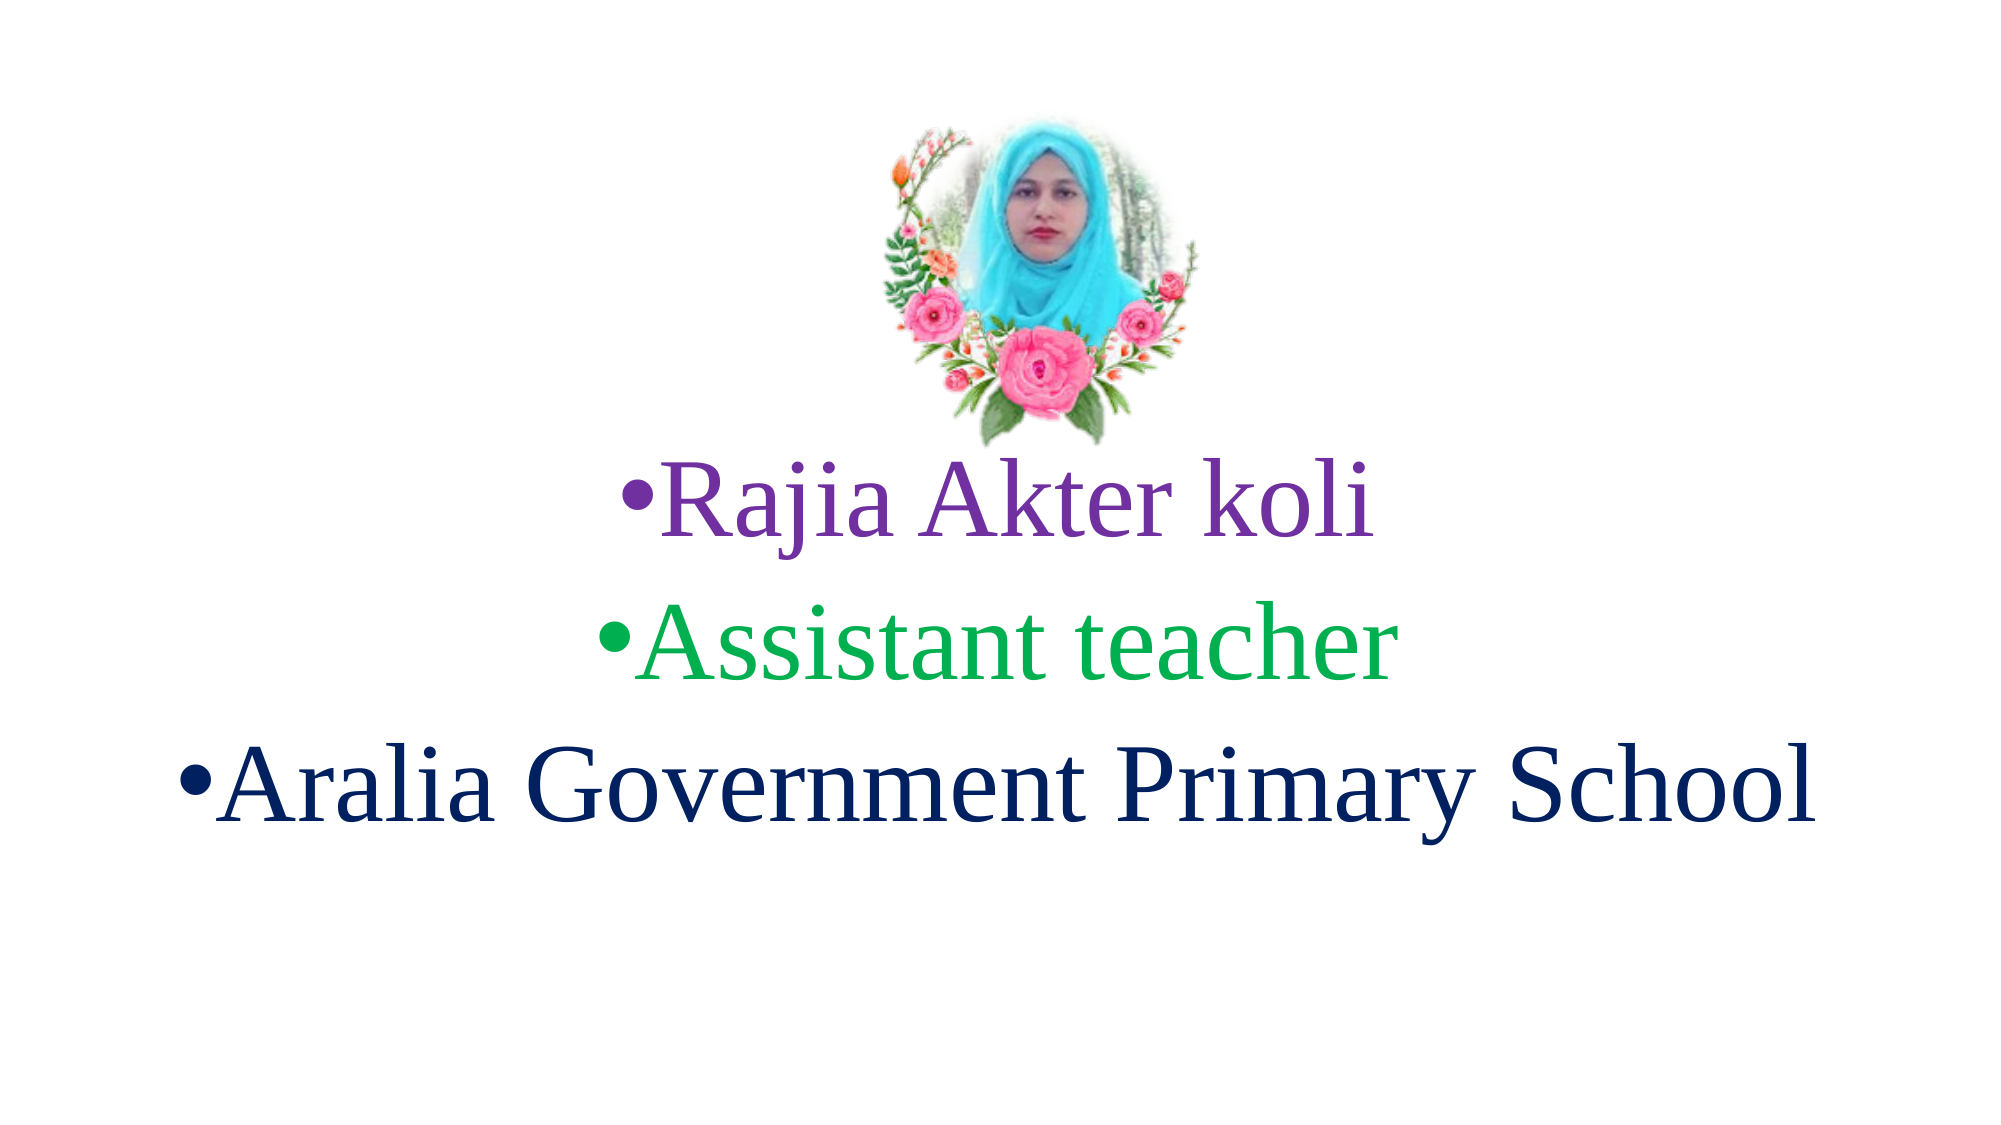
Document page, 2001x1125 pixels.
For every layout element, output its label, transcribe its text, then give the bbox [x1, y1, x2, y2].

text_box Rajia Akter koli Assistant teacher Aralia Government Primary School [102, 432, 1894, 854]
picture [859, 57, 1237, 478]
